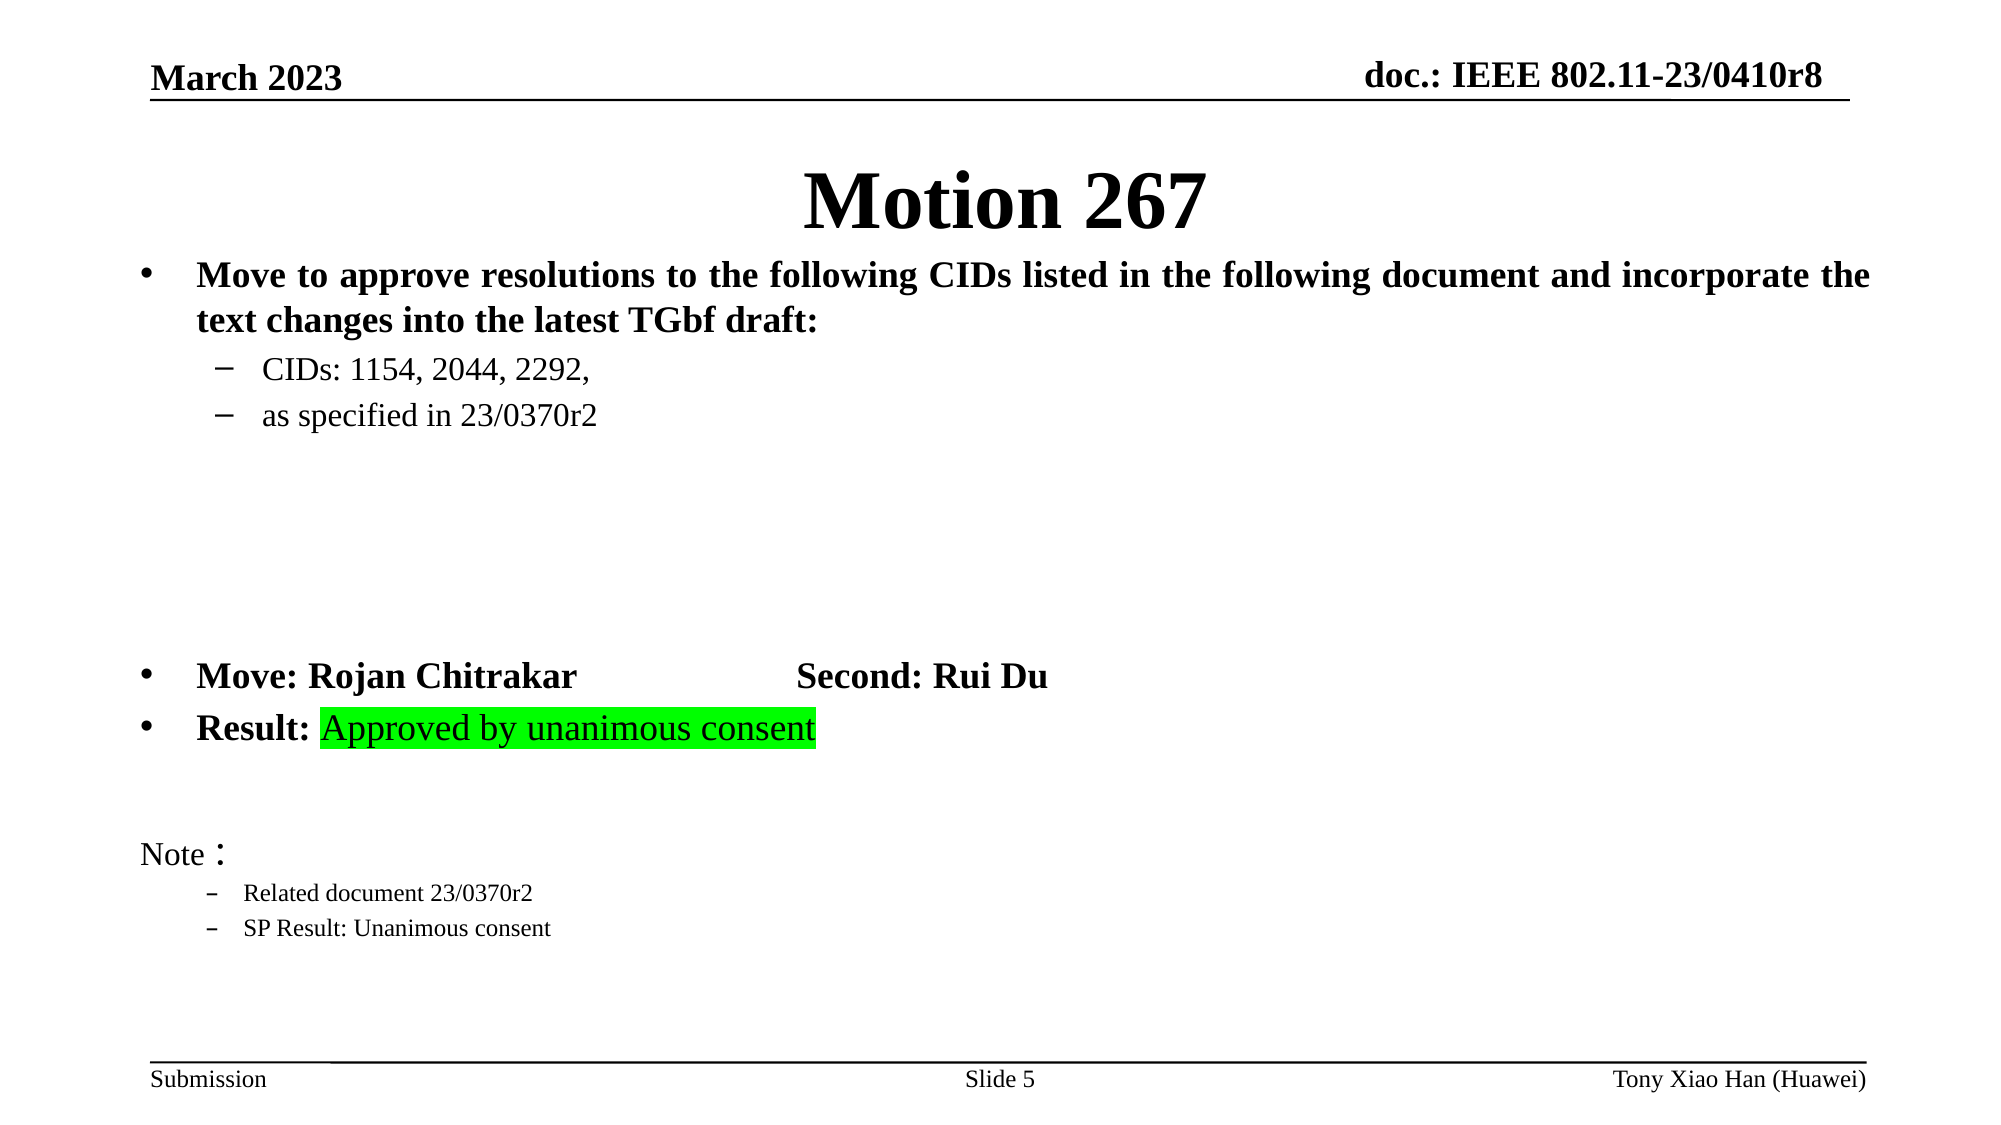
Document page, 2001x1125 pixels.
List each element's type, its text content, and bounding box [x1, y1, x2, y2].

text_box Motion 267 [368, 137, 1644, 212]
text_box Move to approve resolutions to the following CIDs listed in the following document and incorporate the text changes into the latest TGbf draft: CIDs: 1154, 2044, 2292, as specified in 23/0370r2 Move: Rojan Chitrakar Second: Rui Du Result: Approved by unanimous consent Note： Related document 23/0370r2 SP Result: Unanimous consent [125, 212, 1888, 900]
